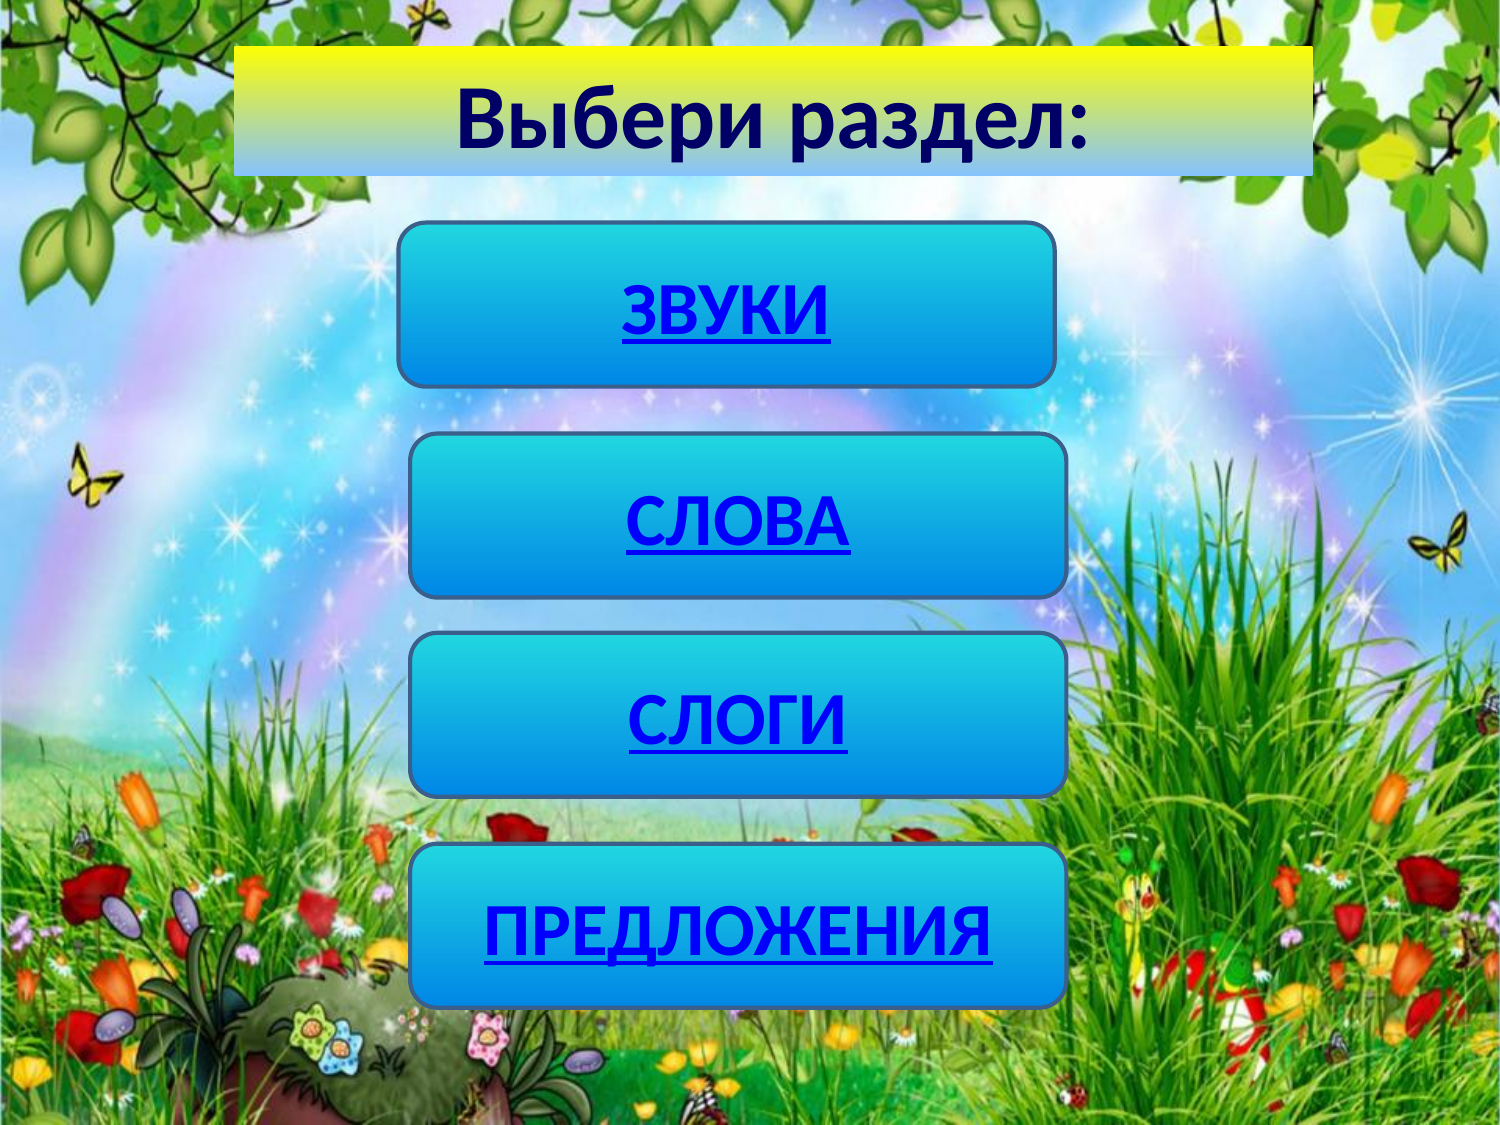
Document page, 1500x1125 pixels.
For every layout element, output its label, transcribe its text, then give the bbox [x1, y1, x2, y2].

text_box ПРЕДЛОЖЕНИЯ [408, 841, 1069, 1010]
picture [0, 0, 1500, 1125]
title Выбери раздел: [234, 46, 1313, 176]
text_box СЛОГИ [408, 630, 1069, 799]
text_box ЗВУКИ [396, 220, 1057, 389]
text_box СЛОВА [408, 431, 1069, 600]
